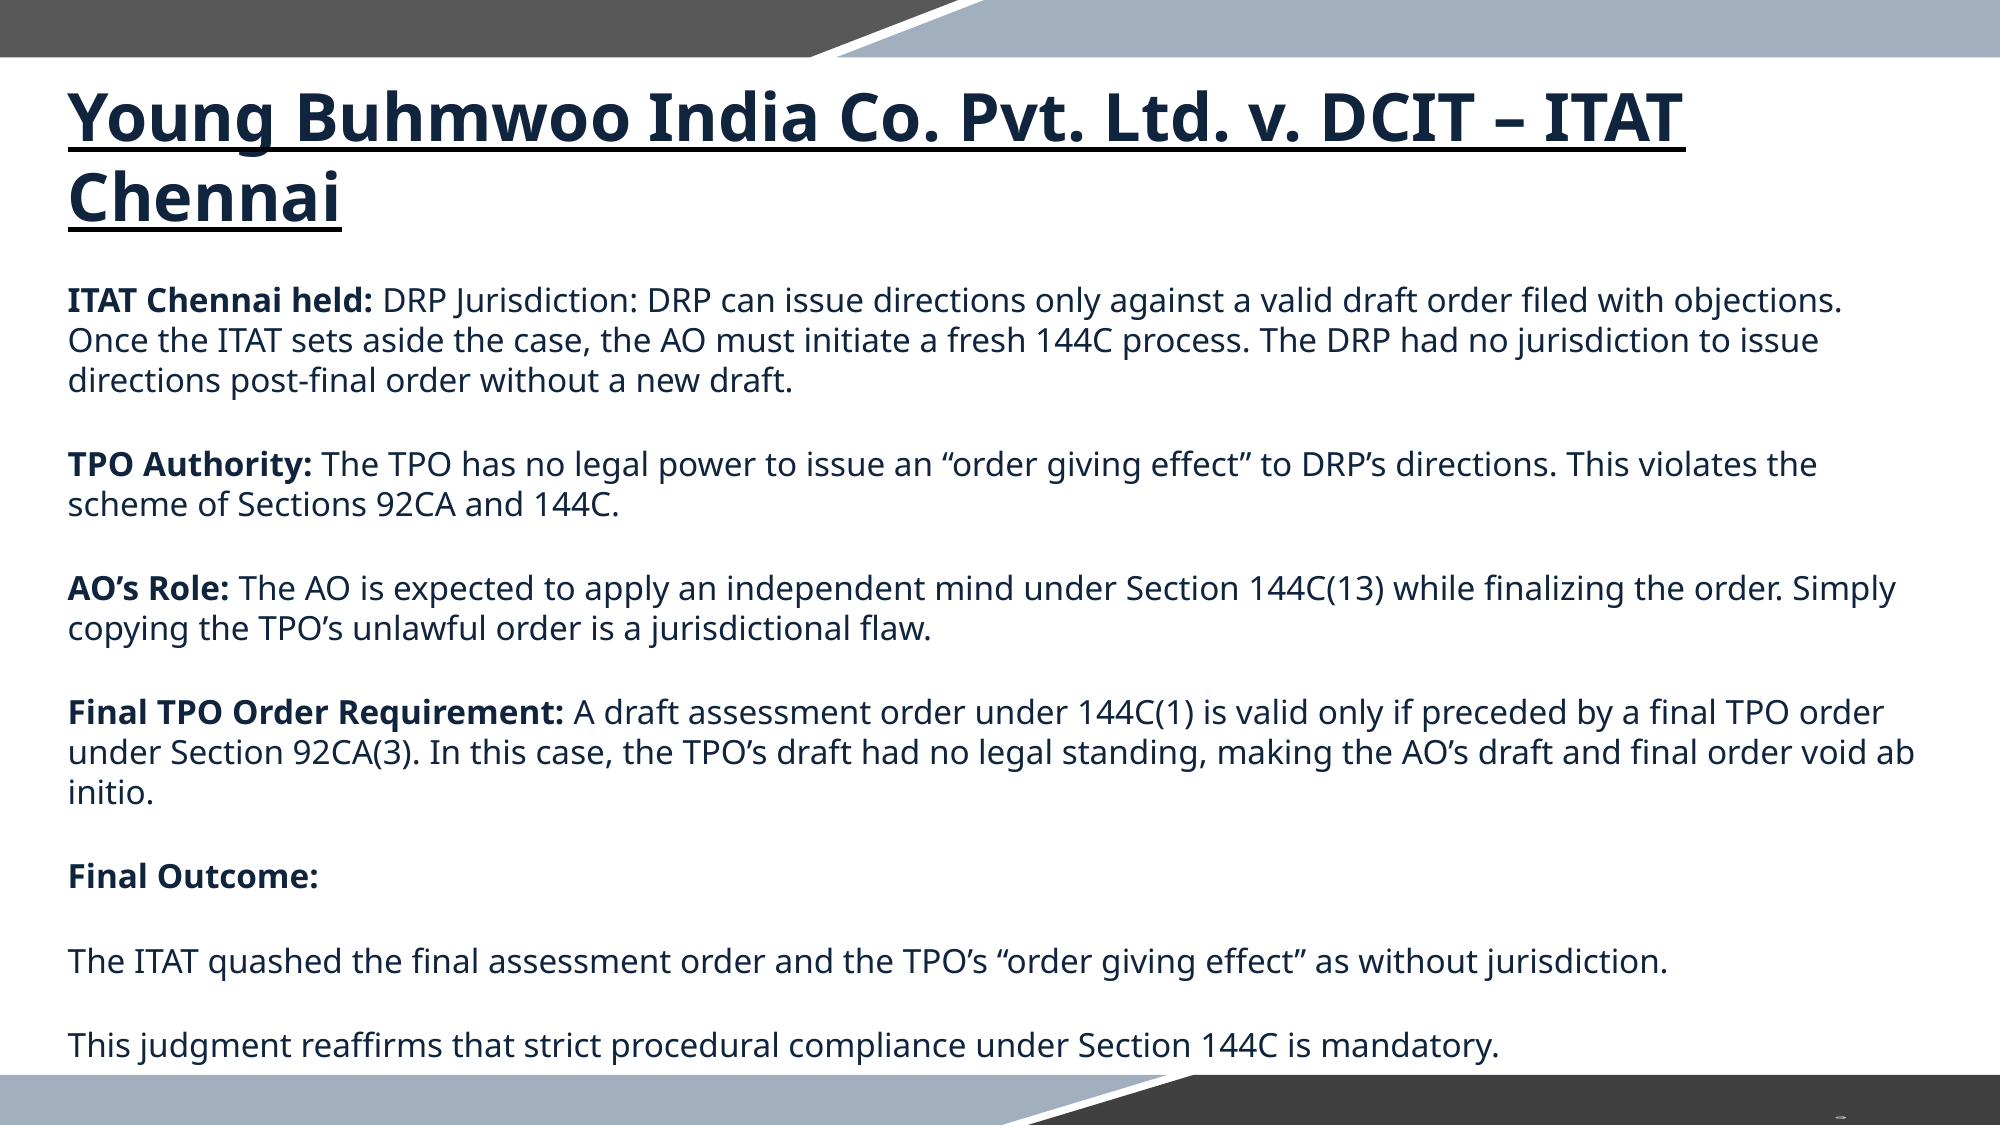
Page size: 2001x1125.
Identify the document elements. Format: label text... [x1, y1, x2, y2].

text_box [0, 1074, 2000, 1125]
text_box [0, 0, 2000, 58]
text_box Young Buhmwoo India Co. Pvt. Ltd. v. DCIT – ITAT Chennai ITAT Chennai held: DRP Jurisdiction: DRP can issue directions only against a valid draft order filed with objections. Once the ITAT sets aside the case, the AO must initiate a fresh 144C process. The DRP had no jurisdiction to issue directions post-final order without a new draft. TPO Authority: The TPO has no legal power to issue an “order giving effect” to DRP’s directions. This violates the scheme of Sections 92CA and 144C. AO’s Role: The AO is expected to apply an independent mind under Section 144C(13) while finalizing the order. Simply copying the TPO’s unlawful order is a jurisdictional flaw. Final TPO Order Requirement: A draft assessment order under 144C(1) is valid only if preceded by a final TPO order under Section 92CA(3). In this case, the TPO’s draft had no legal standing, making the AO’s draft and final order void ab initio. Final Outcome: The ITAT quashed the final assessment order and the TPO’s “order giving effect” as without jurisdiction. This judgment reaffirms that strict procedural compliance under Section 144C is mandatory. [65, 75, 1935, 968]
